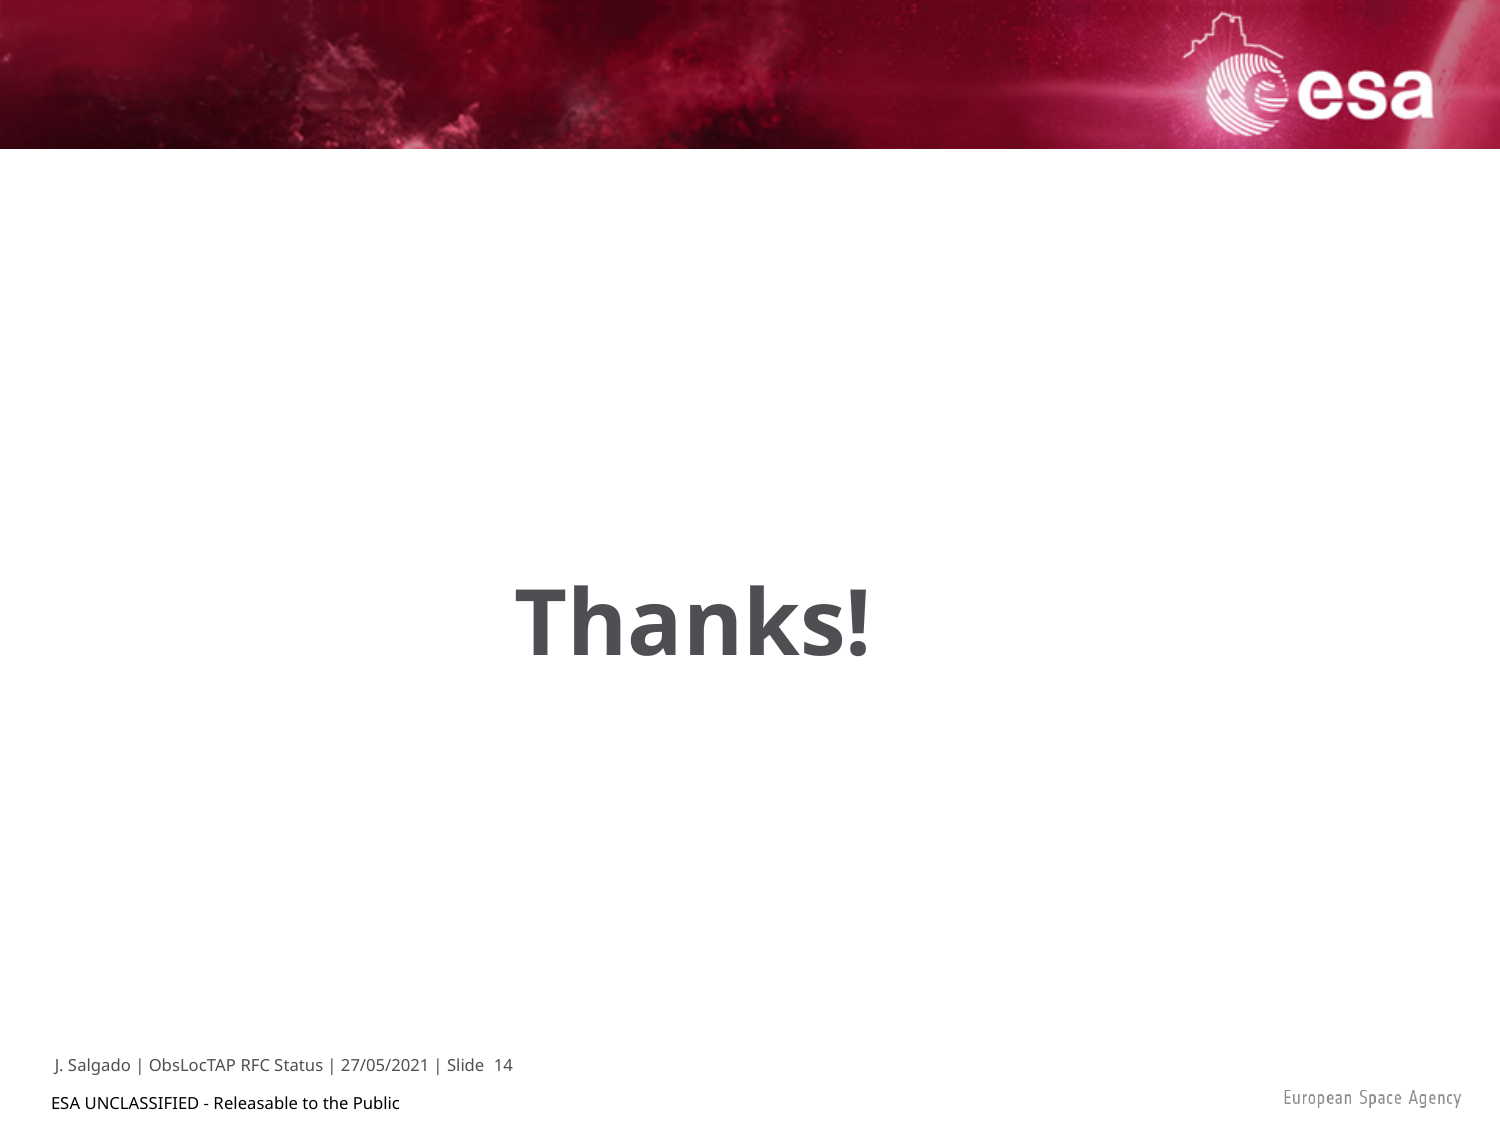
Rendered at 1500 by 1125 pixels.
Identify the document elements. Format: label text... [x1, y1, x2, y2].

picture [1264, 1082, 1500, 1121]
list Thanks! [499, 535, 1001, 745]
picture [0, 0, 1500, 149]
